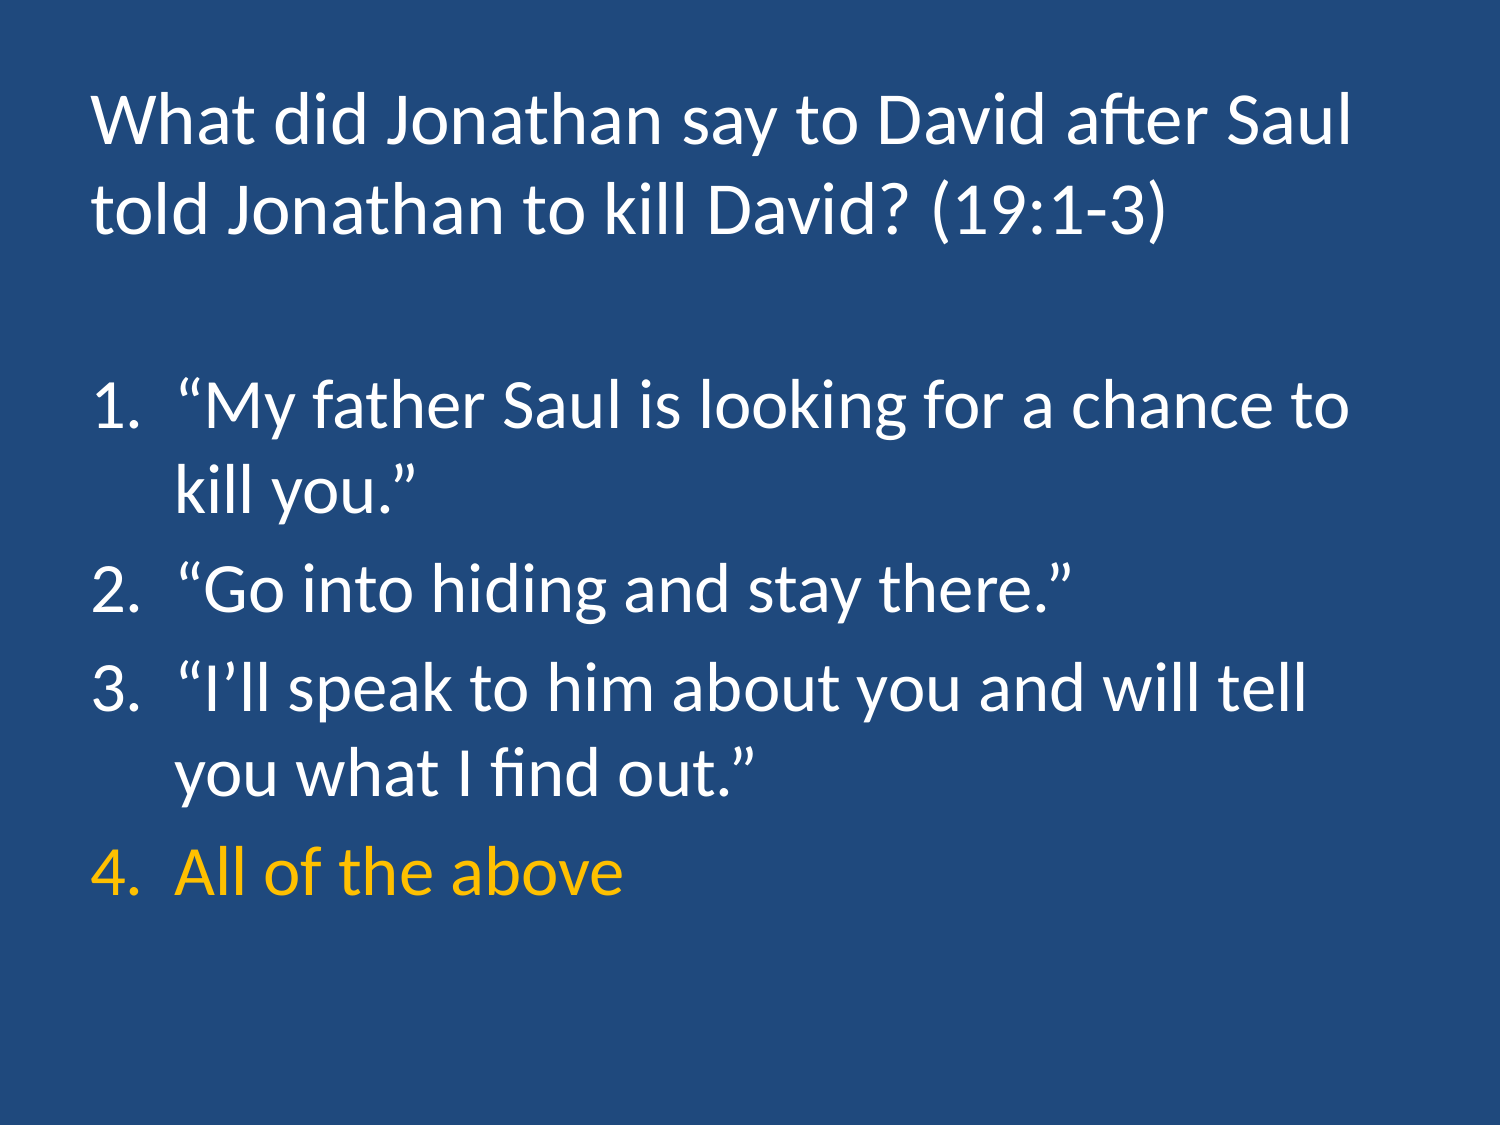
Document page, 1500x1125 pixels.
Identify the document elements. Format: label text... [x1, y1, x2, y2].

list “My father Saul is looking for a chance to kill you.” “Go into hiding and stay there.” “I’ll speak to him about you and will tell you what I find out.” All of the above [75, 350, 1425, 1005]
title What did Jonathan say to David after Saul told Jonathan to kill David? (19:1-3) [75, 45, 1425, 275]
